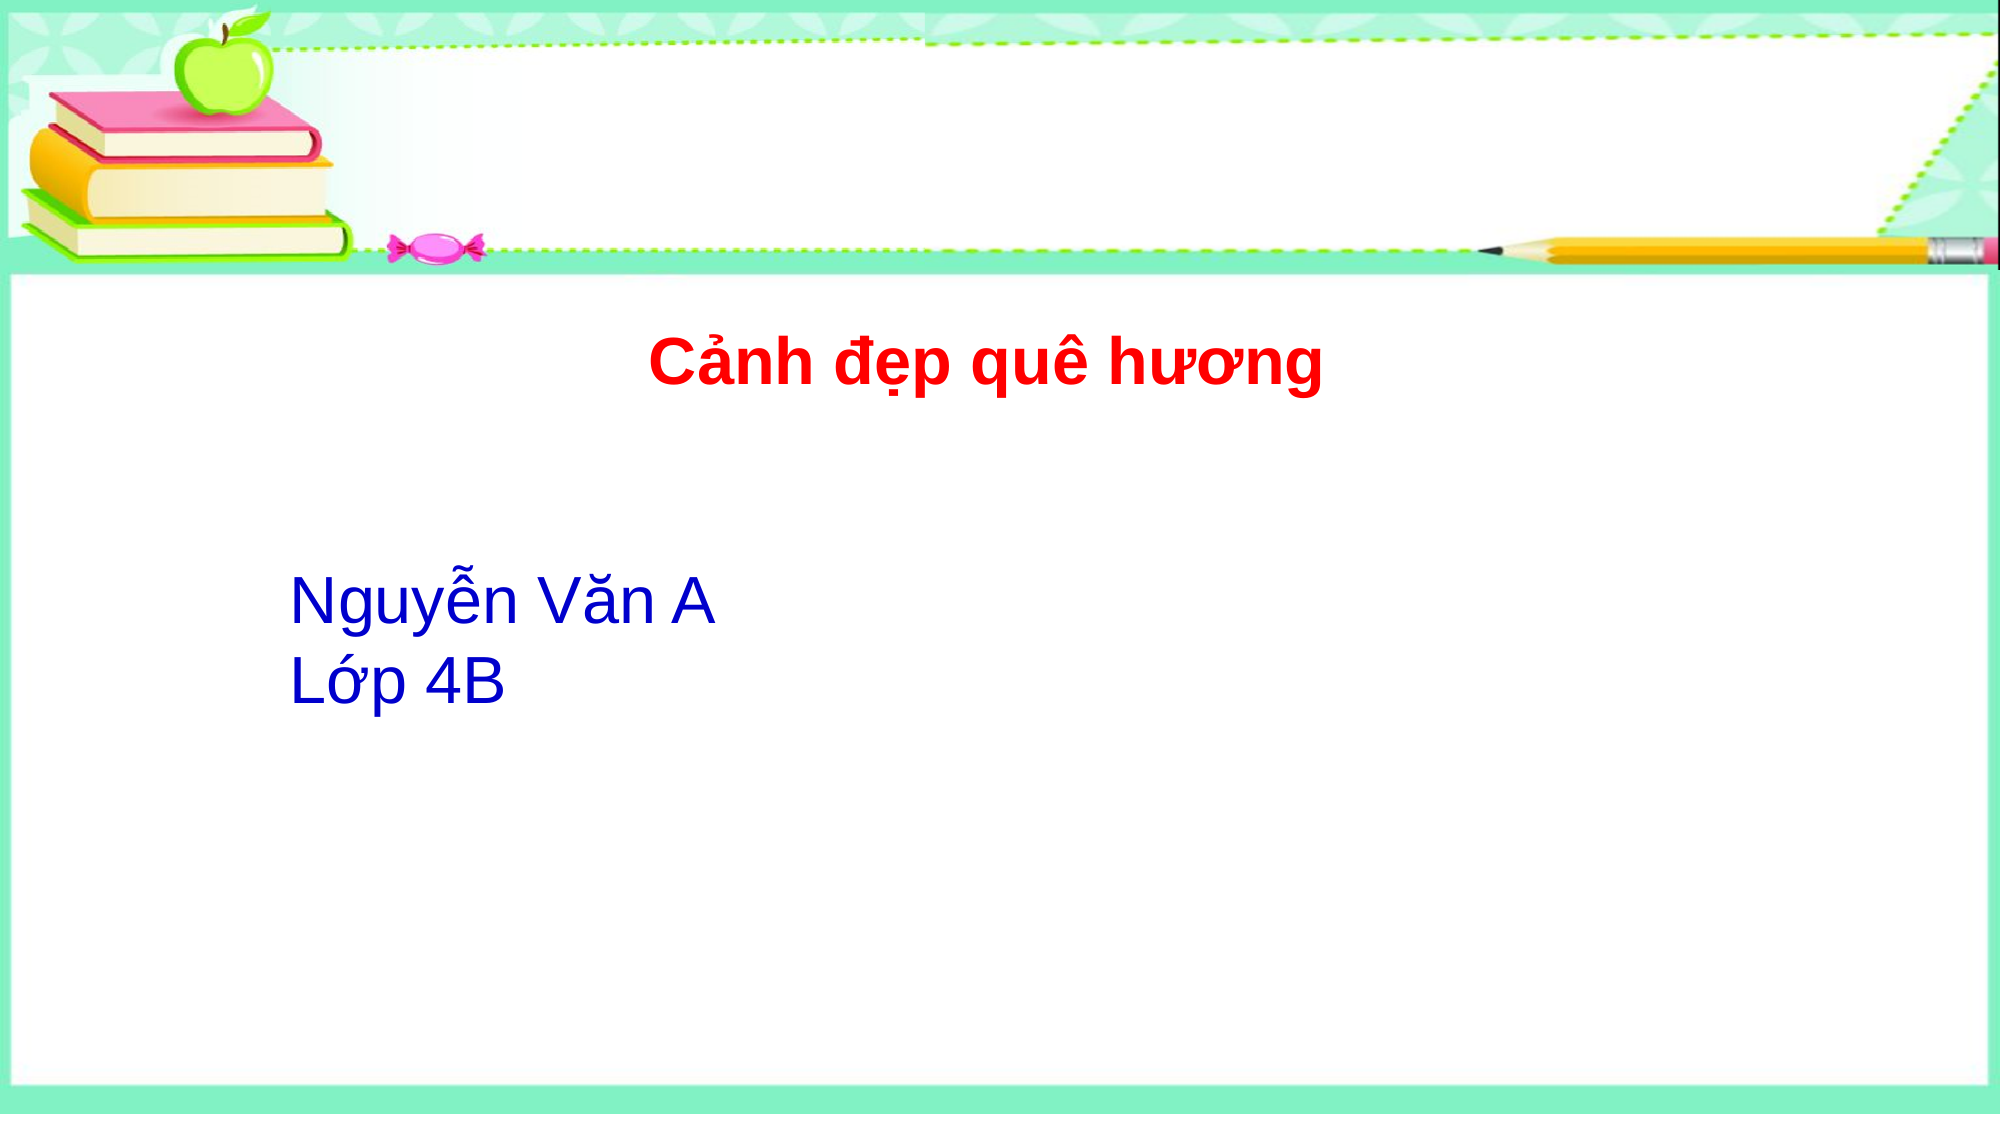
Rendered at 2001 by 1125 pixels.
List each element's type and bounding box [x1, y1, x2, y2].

text_box [0, 0, 2000, 1114]
